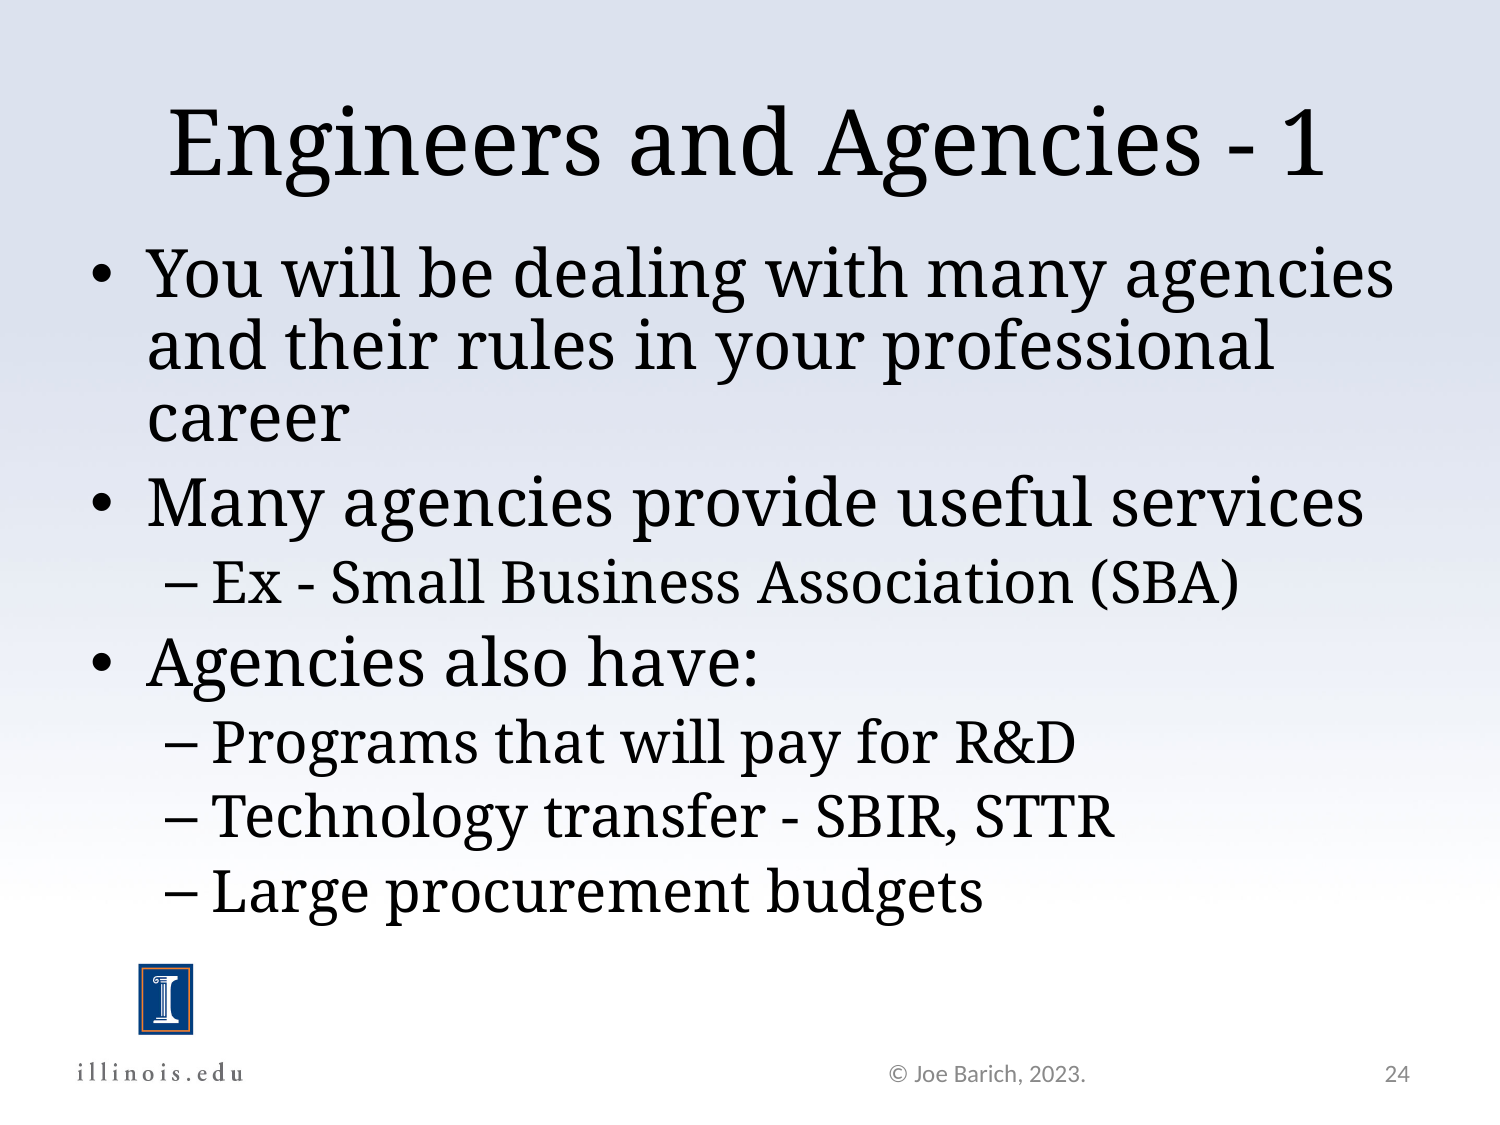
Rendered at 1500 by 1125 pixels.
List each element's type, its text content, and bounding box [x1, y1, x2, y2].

picture [0, 0, 1500, 1125]
list You will be dealing with many agencies and their rules in your professional career Many agencies provide useful services Ex - Small Business Association (SBA) Agencies also have: Programs that will pay for R&D Technology transfer - SBIR, STTR Large procurement budgets [74, 232, 1426, 921]
footer © Joe Barich, 2023. [750, 1042, 1225, 1103]
title Engineers and Agencies - 1 [74, 44, 1426, 232]
slide_number 24 [1250, 1042, 1425, 1103]
